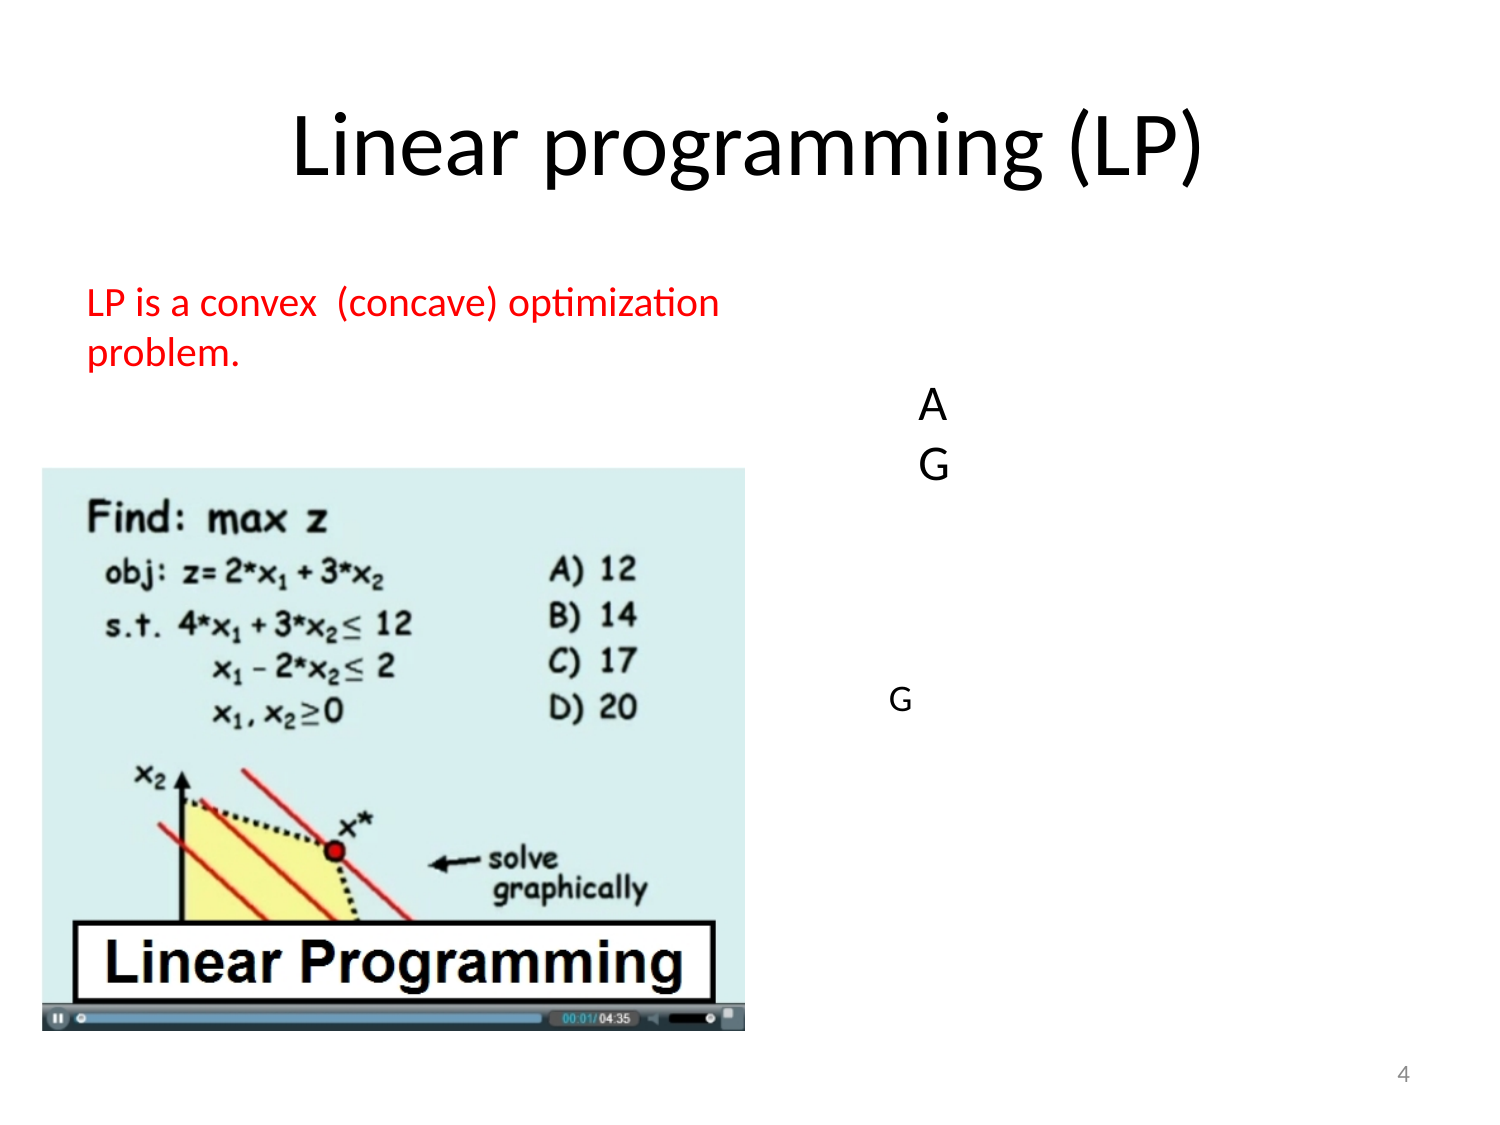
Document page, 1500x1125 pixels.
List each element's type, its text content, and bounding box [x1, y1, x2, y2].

title Linear programming (LP) [75, 45, 1425, 233]
picture [41, 467, 745, 1031]
slide_number 4 [1074, 1042, 1425, 1103]
text_box LP is a convex (concave) optimization problem. [71, 267, 742, 382]
